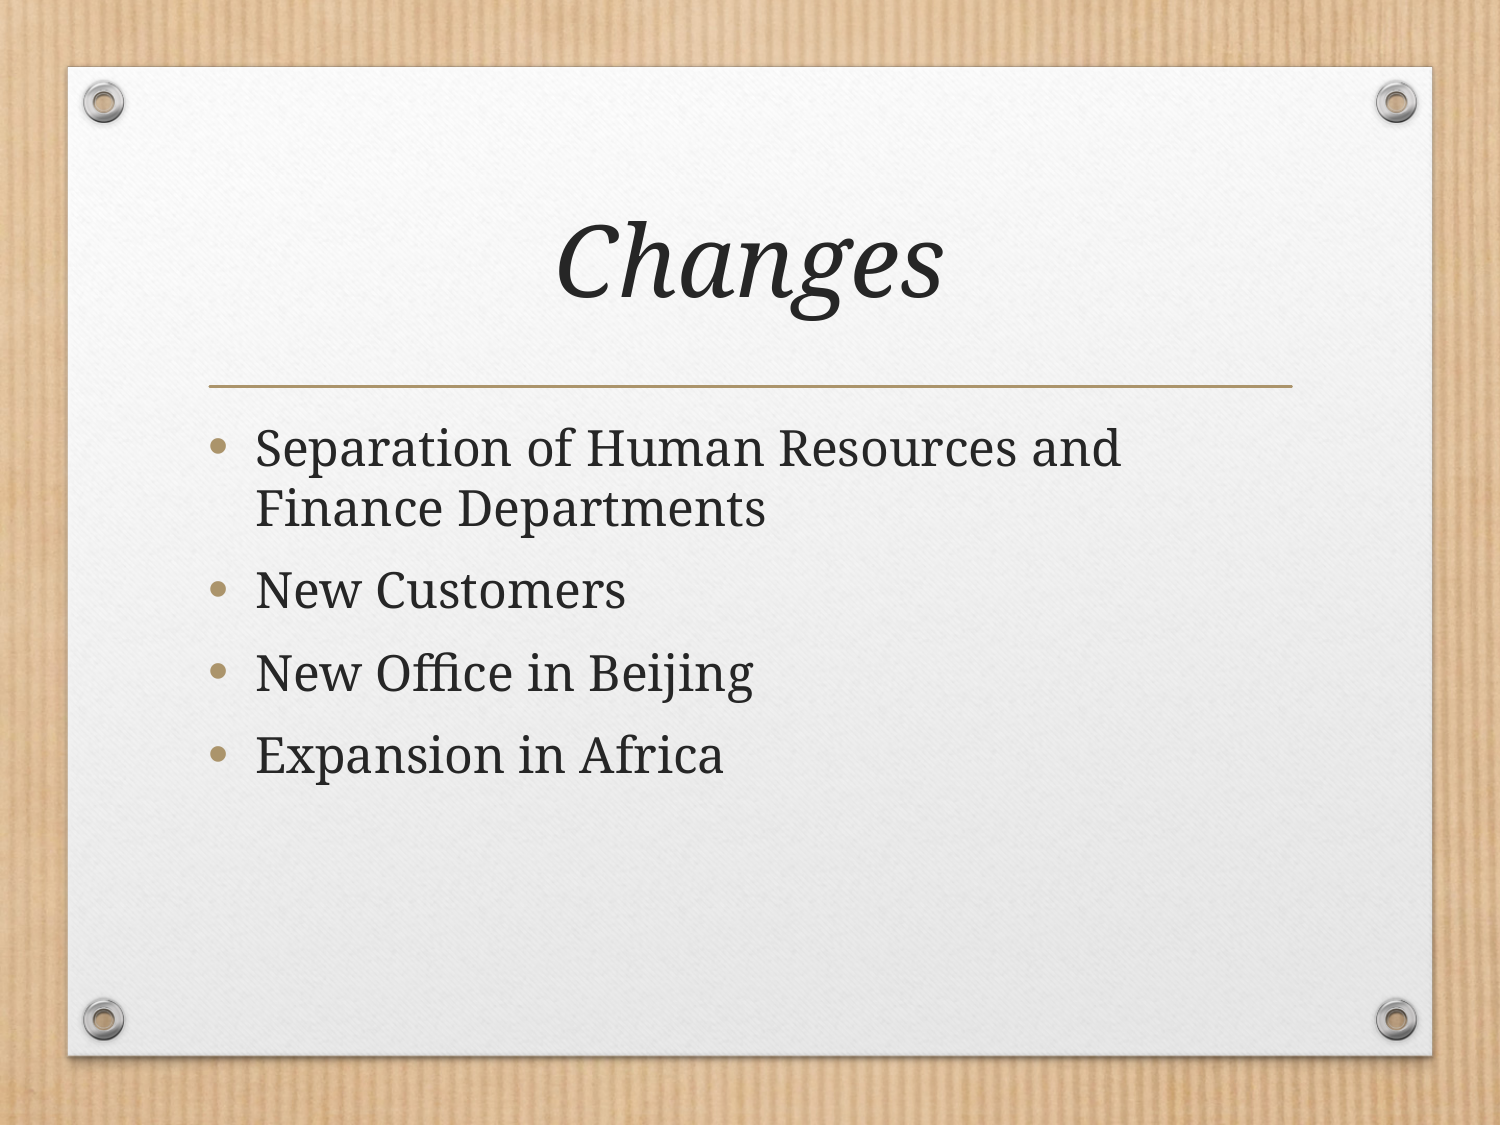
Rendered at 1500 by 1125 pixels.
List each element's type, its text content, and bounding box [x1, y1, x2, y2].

list Separation of Human Resources and Finance Departments New Customers New Office in Beijing Expansion in Africa [193, 408, 1309, 974]
title Changes [193, 150, 1309, 365]
picture [0, 0, 1500, 1125]
